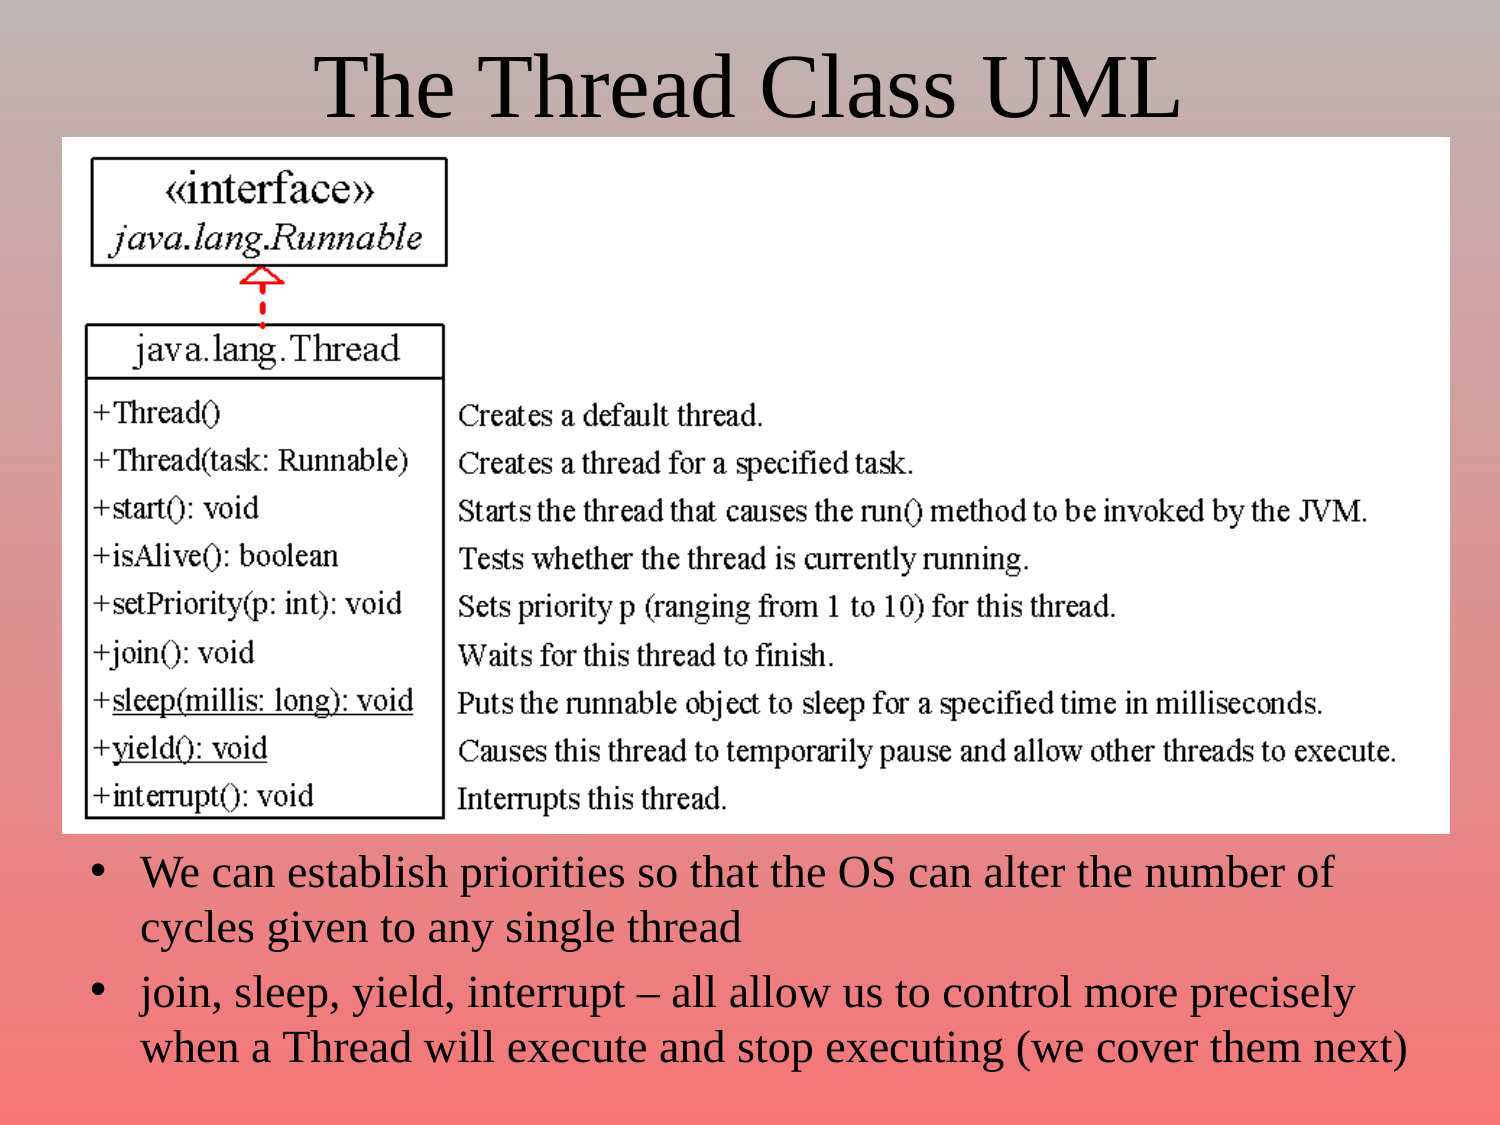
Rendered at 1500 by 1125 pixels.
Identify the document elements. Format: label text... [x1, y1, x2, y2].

picture [62, 137, 1450, 835]
list We can establish priorities so that the OS can alter the number of cycles given to any single thread join, sleep, yield, interrupt – all allow us to control more precisely when a Thread will execute and stop executing (we cover them next) [75, 843, 1425, 1125]
title The Thread Class UML [75, 0, 1425, 135]
